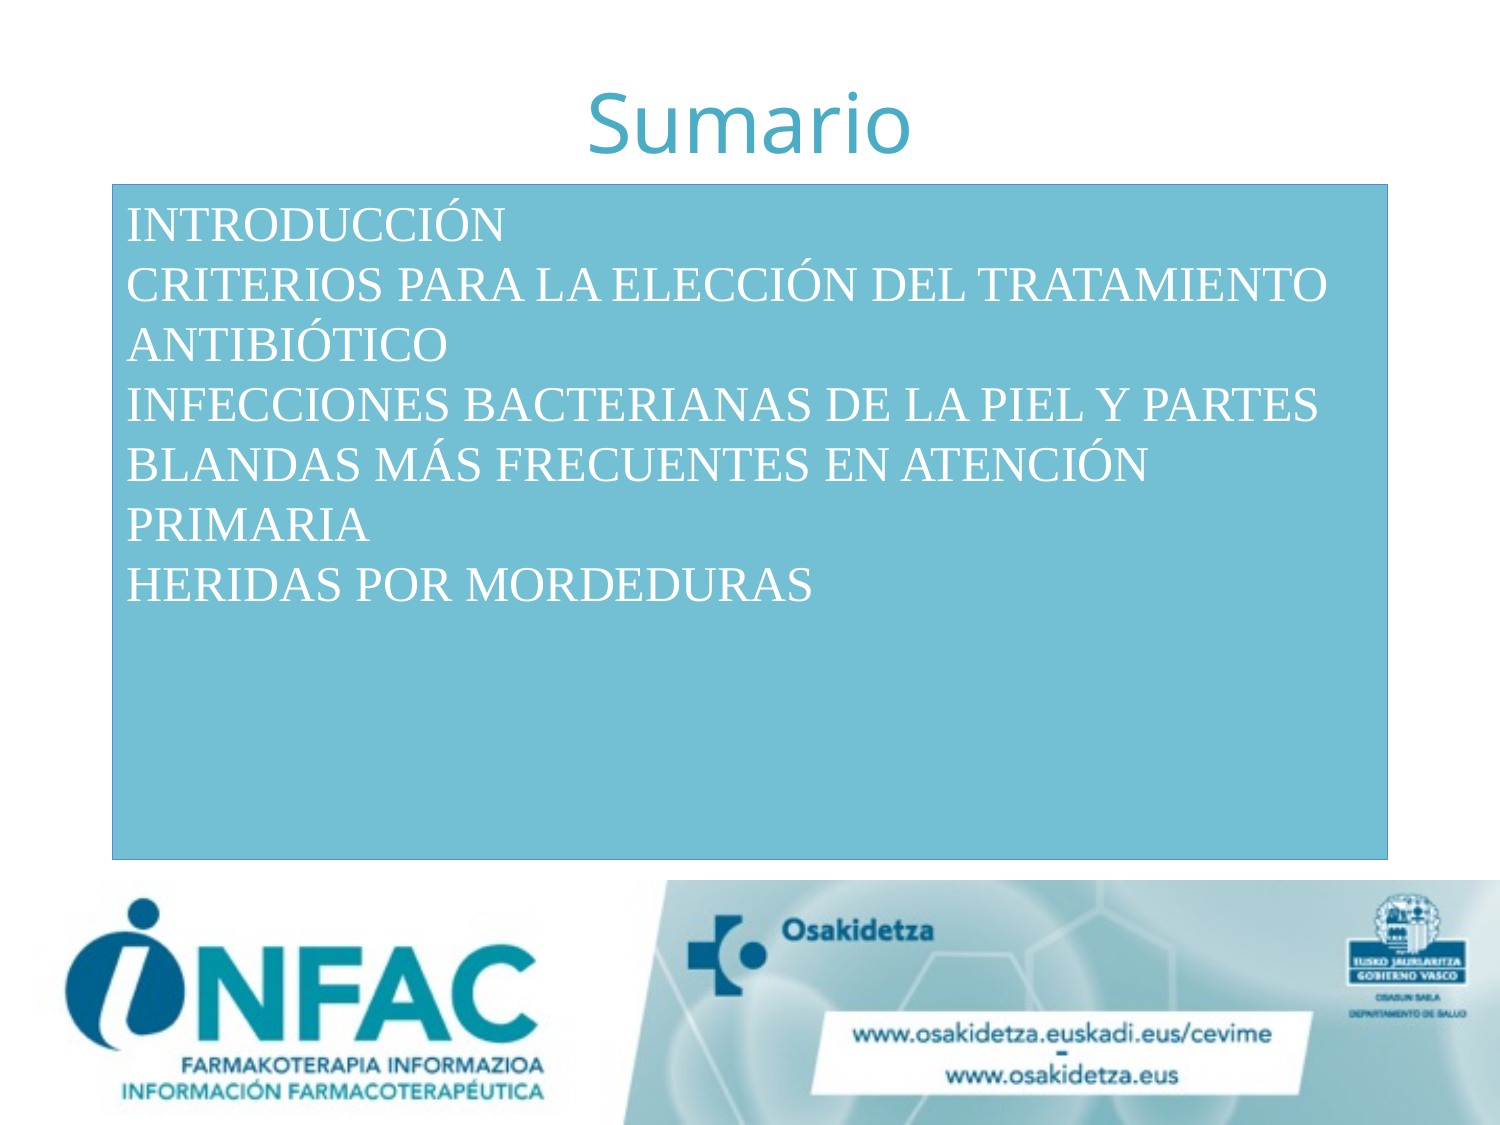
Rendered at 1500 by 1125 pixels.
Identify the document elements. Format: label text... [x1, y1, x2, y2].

list INTRODUCCIÓN CRITERIOS PARA LA ELECCIÓN DEL TRATAMIENTO ANTIBIÓTICO INFECCIONES BACTERIANAS DE LA PIEL Y PARTES BLANDAS MÁS FRECUENTES EN ATENCIÓN PRIMARIA HERIDAS POR MORDEDURAS [112, 184, 1388, 860]
picture [1, 880, 1500, 1125]
title Sumario [75, 45, 1425, 197]
